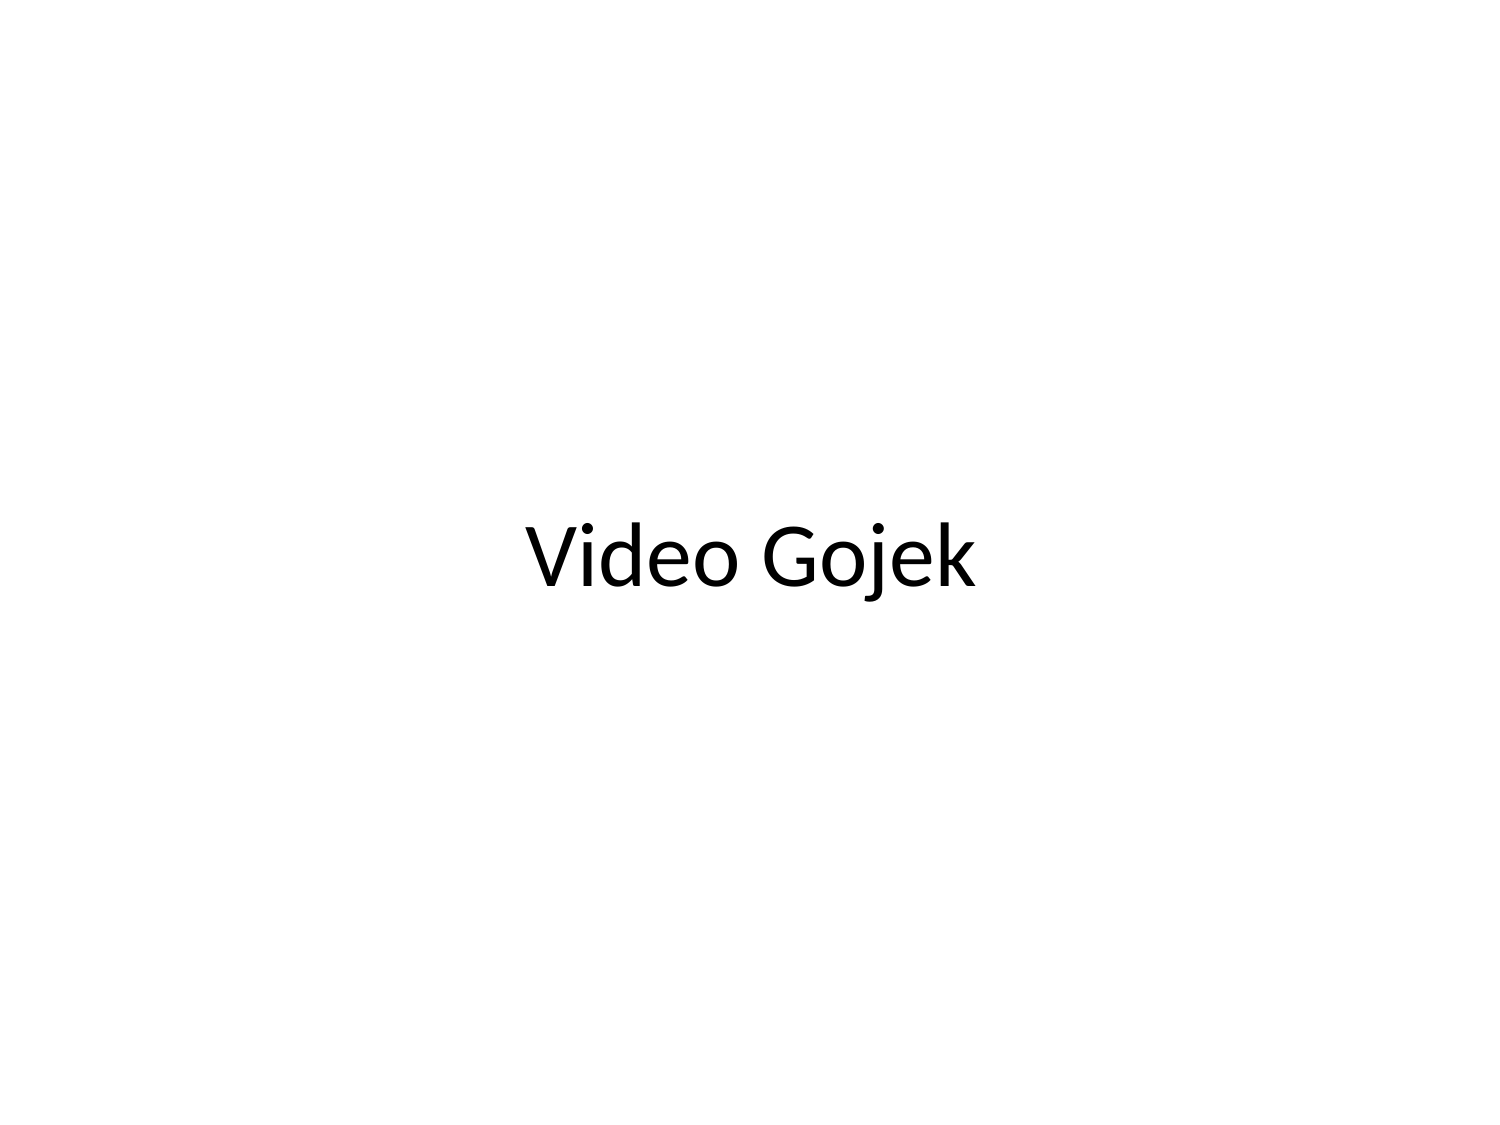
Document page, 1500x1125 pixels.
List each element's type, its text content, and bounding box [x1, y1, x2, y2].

title Video Gojek [76, 456, 1427, 644]
